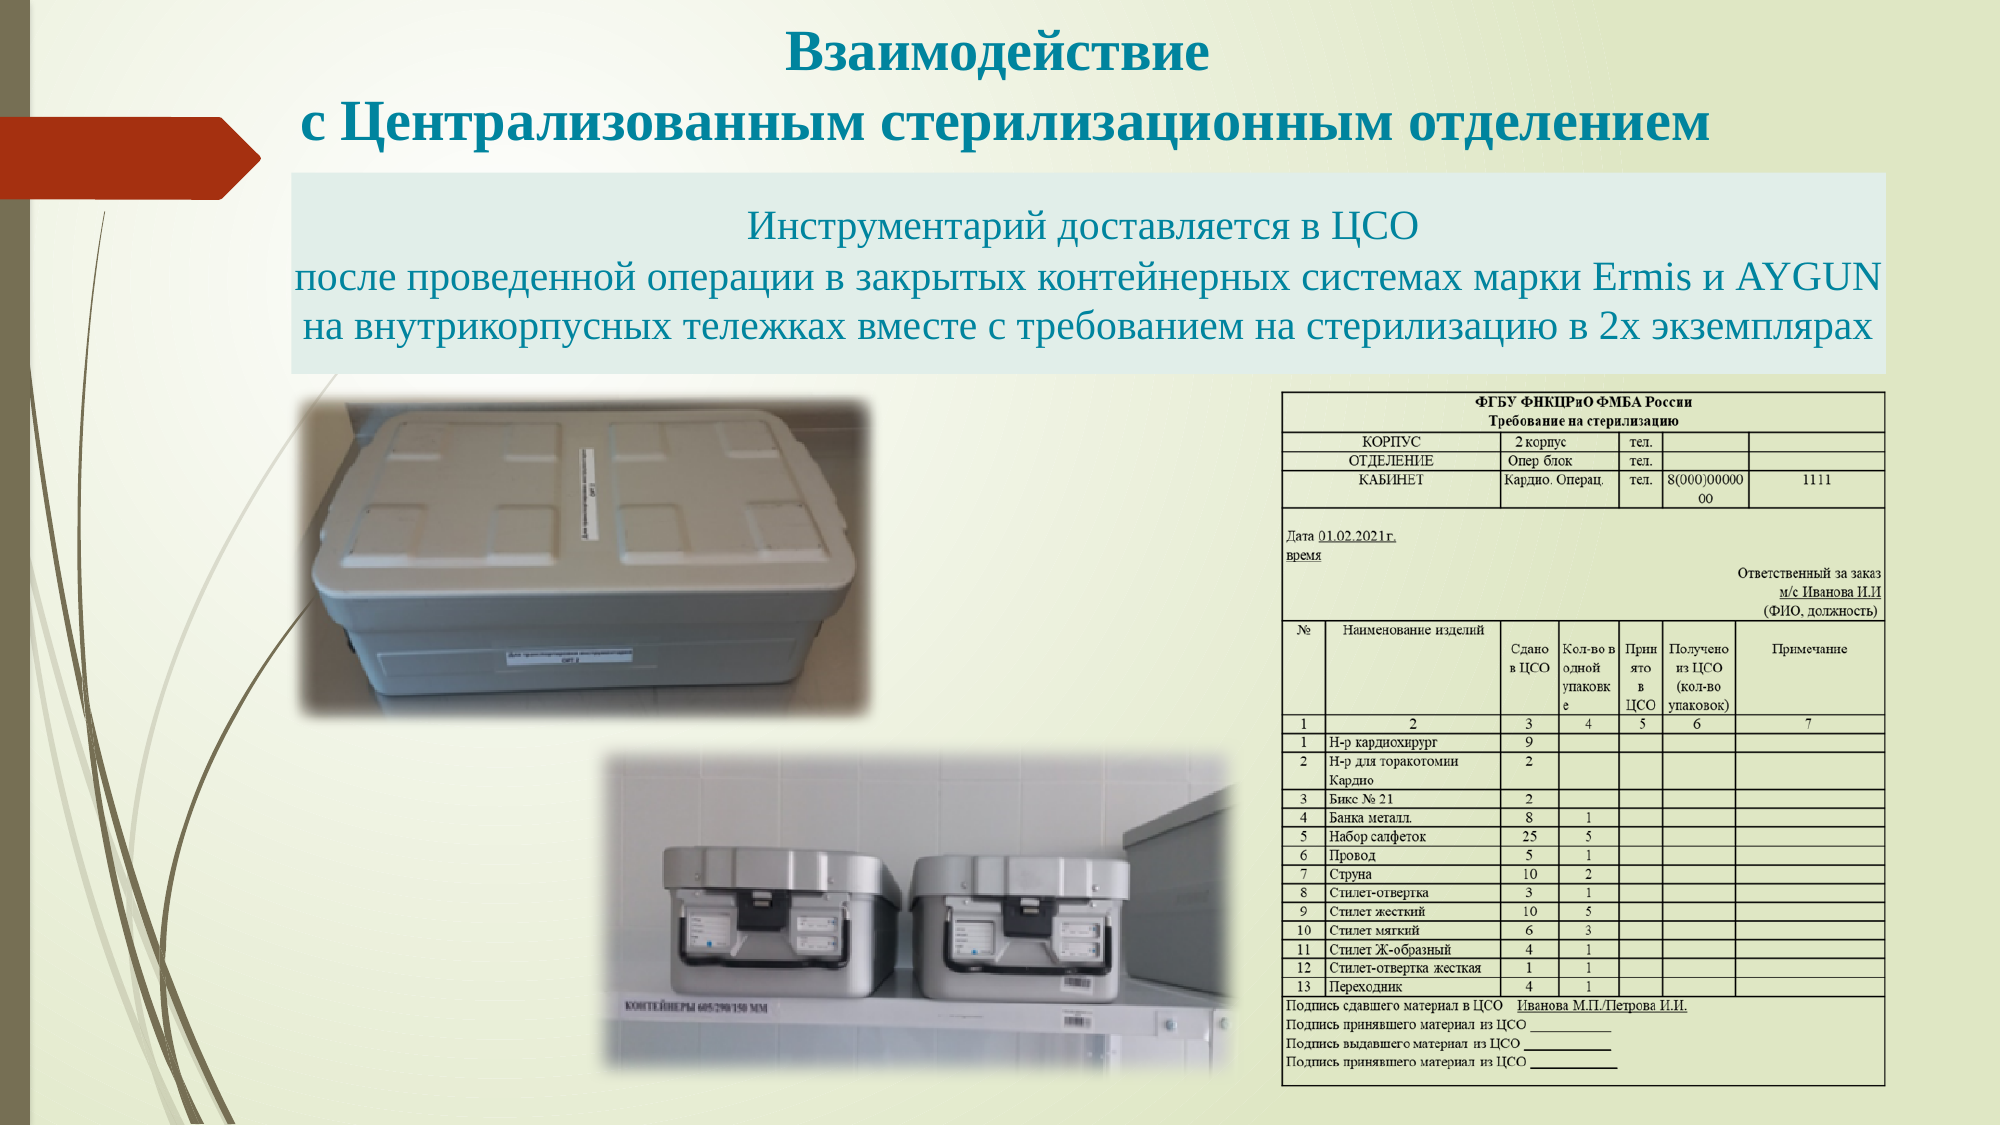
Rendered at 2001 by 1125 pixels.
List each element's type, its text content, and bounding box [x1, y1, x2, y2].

subtitle Инструментарий доставляется в ЦСО после проведенной операции в закрытых контейнерных системах марки Ermis и AYGUN на внутрикорпусных тележках вместе с требованием на стерилизацию в 2х экземплярах [291, 172, 1886, 374]
picture [1280, 386, 1887, 1088]
title Взаимодействие с Централизованным стерилизационным отделением [208, 42, 1803, 121]
picture [279, 379, 1245, 1086]
